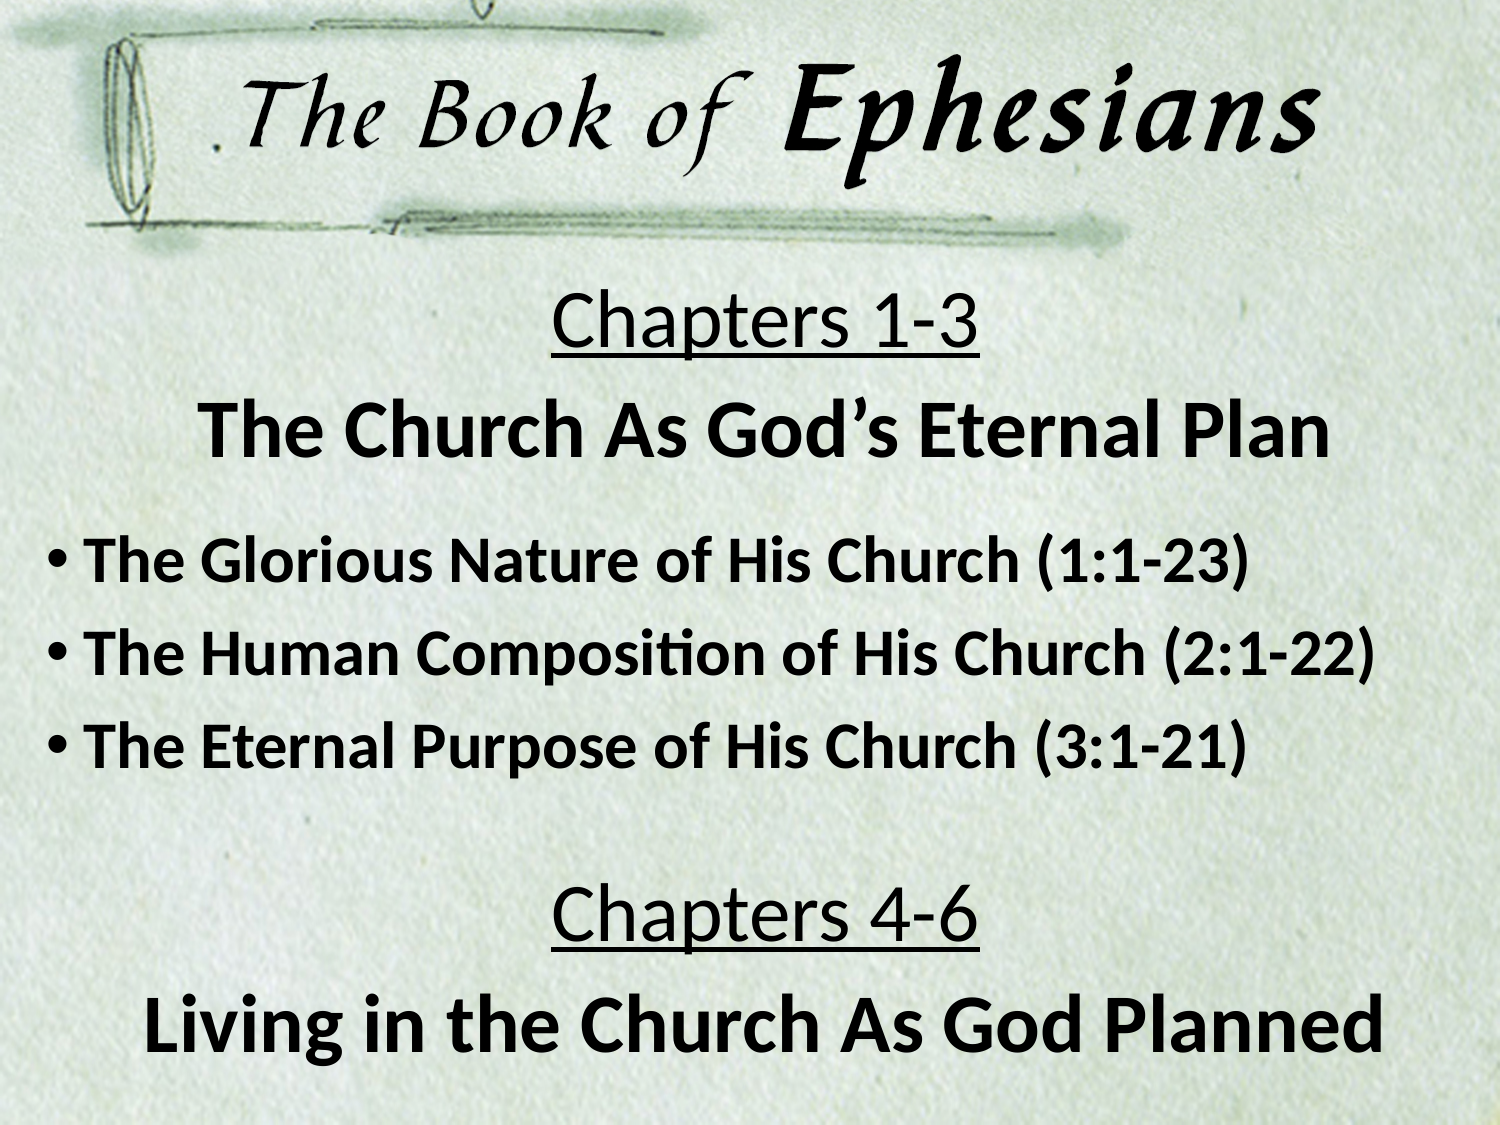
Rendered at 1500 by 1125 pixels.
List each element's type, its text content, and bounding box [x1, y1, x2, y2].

list Chapters 1-3 The Church As God’s Eternal Plan The Glorious Nature of His Church (1:1-23) The Human Composition of His Church (2:1-22) The Eternal Purpose of His Church (3:1-21) Chapters 4-6 Living in the Church As God Planned [30, 267, 1500, 1125]
picture [0, 0, 1500, 1125]
